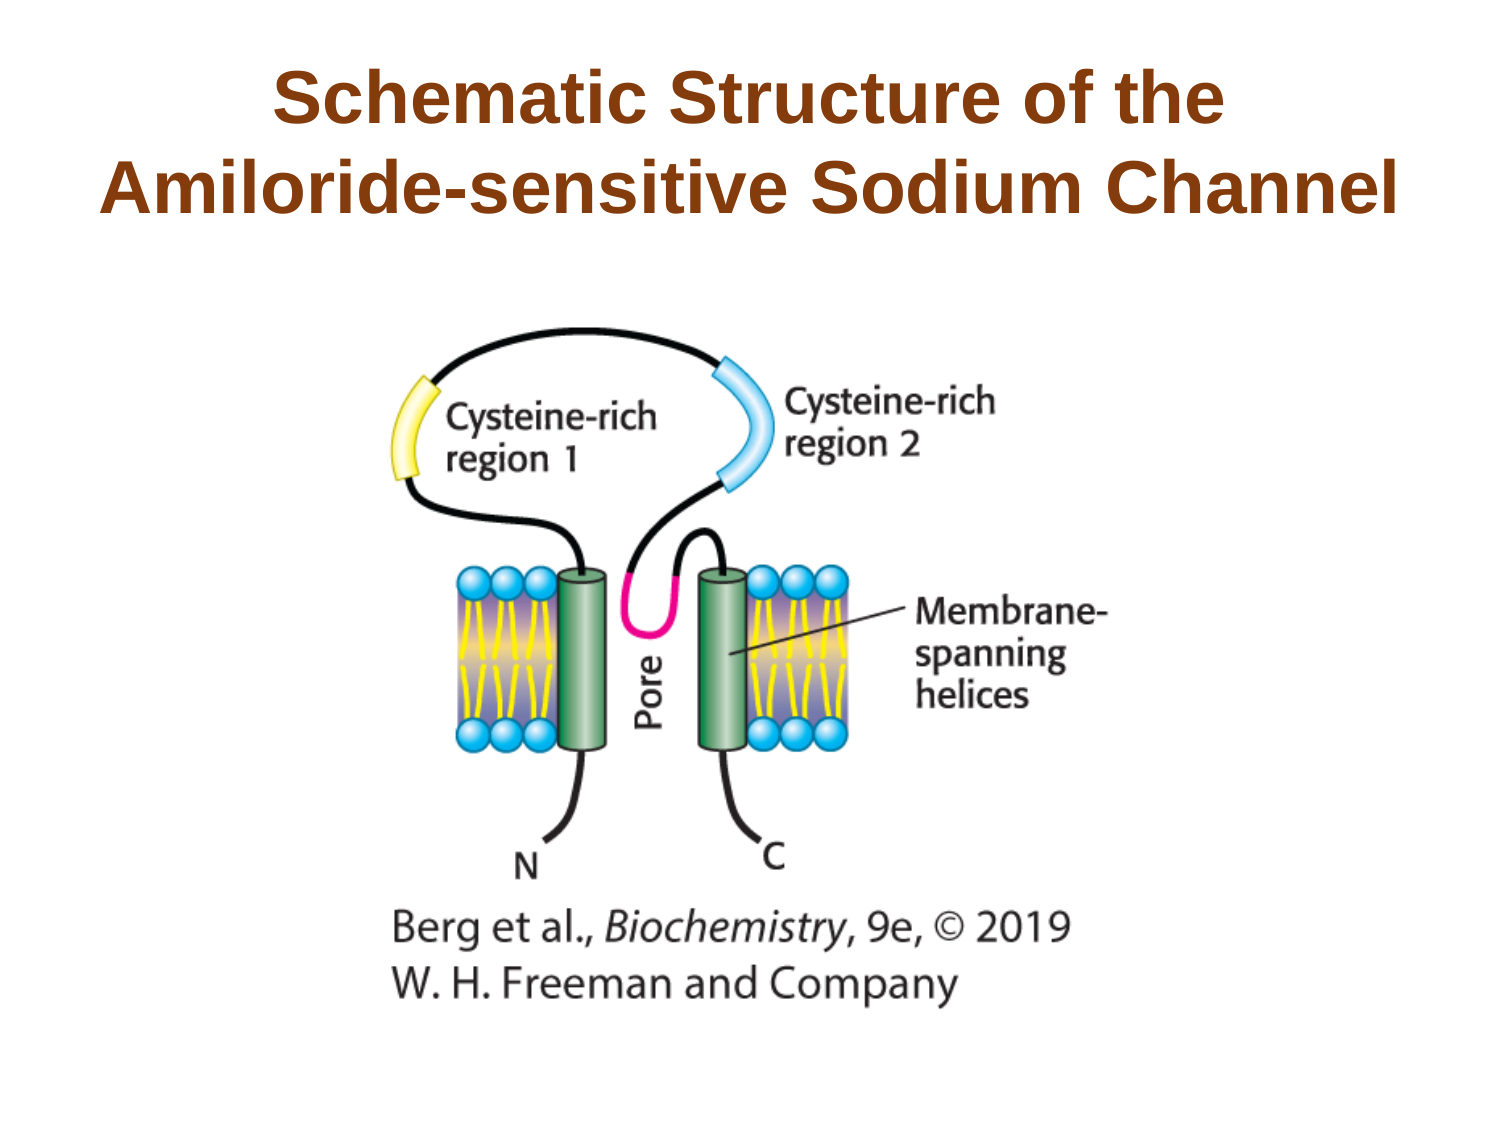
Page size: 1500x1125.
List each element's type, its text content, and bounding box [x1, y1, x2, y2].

picture [157, 323, 1343, 1015]
title Schematic Structure of the Amiloride-sensitive Sodium Channel [75, 45, 1425, 233]
